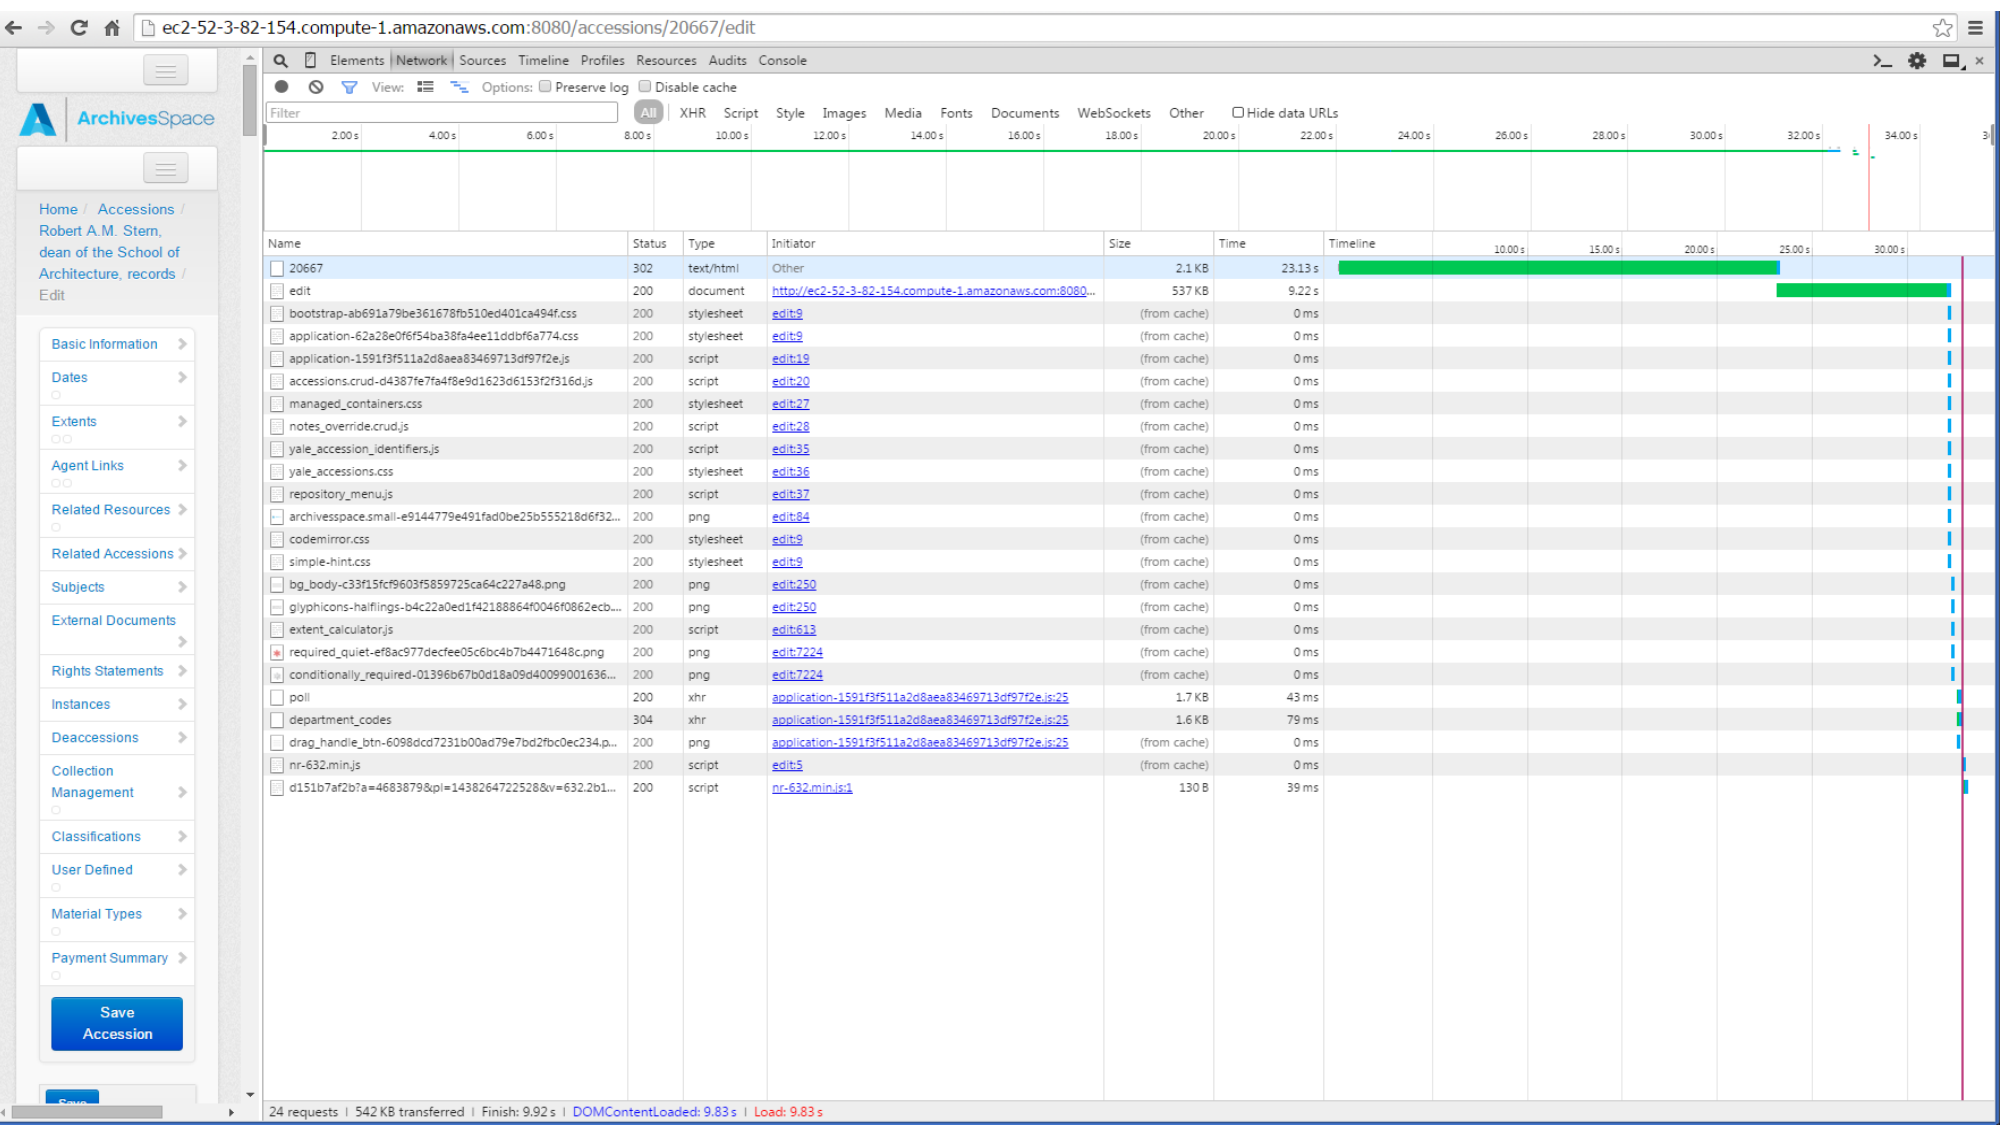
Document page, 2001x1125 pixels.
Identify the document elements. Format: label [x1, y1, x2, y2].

list [0, 10, 2000, 1125]
